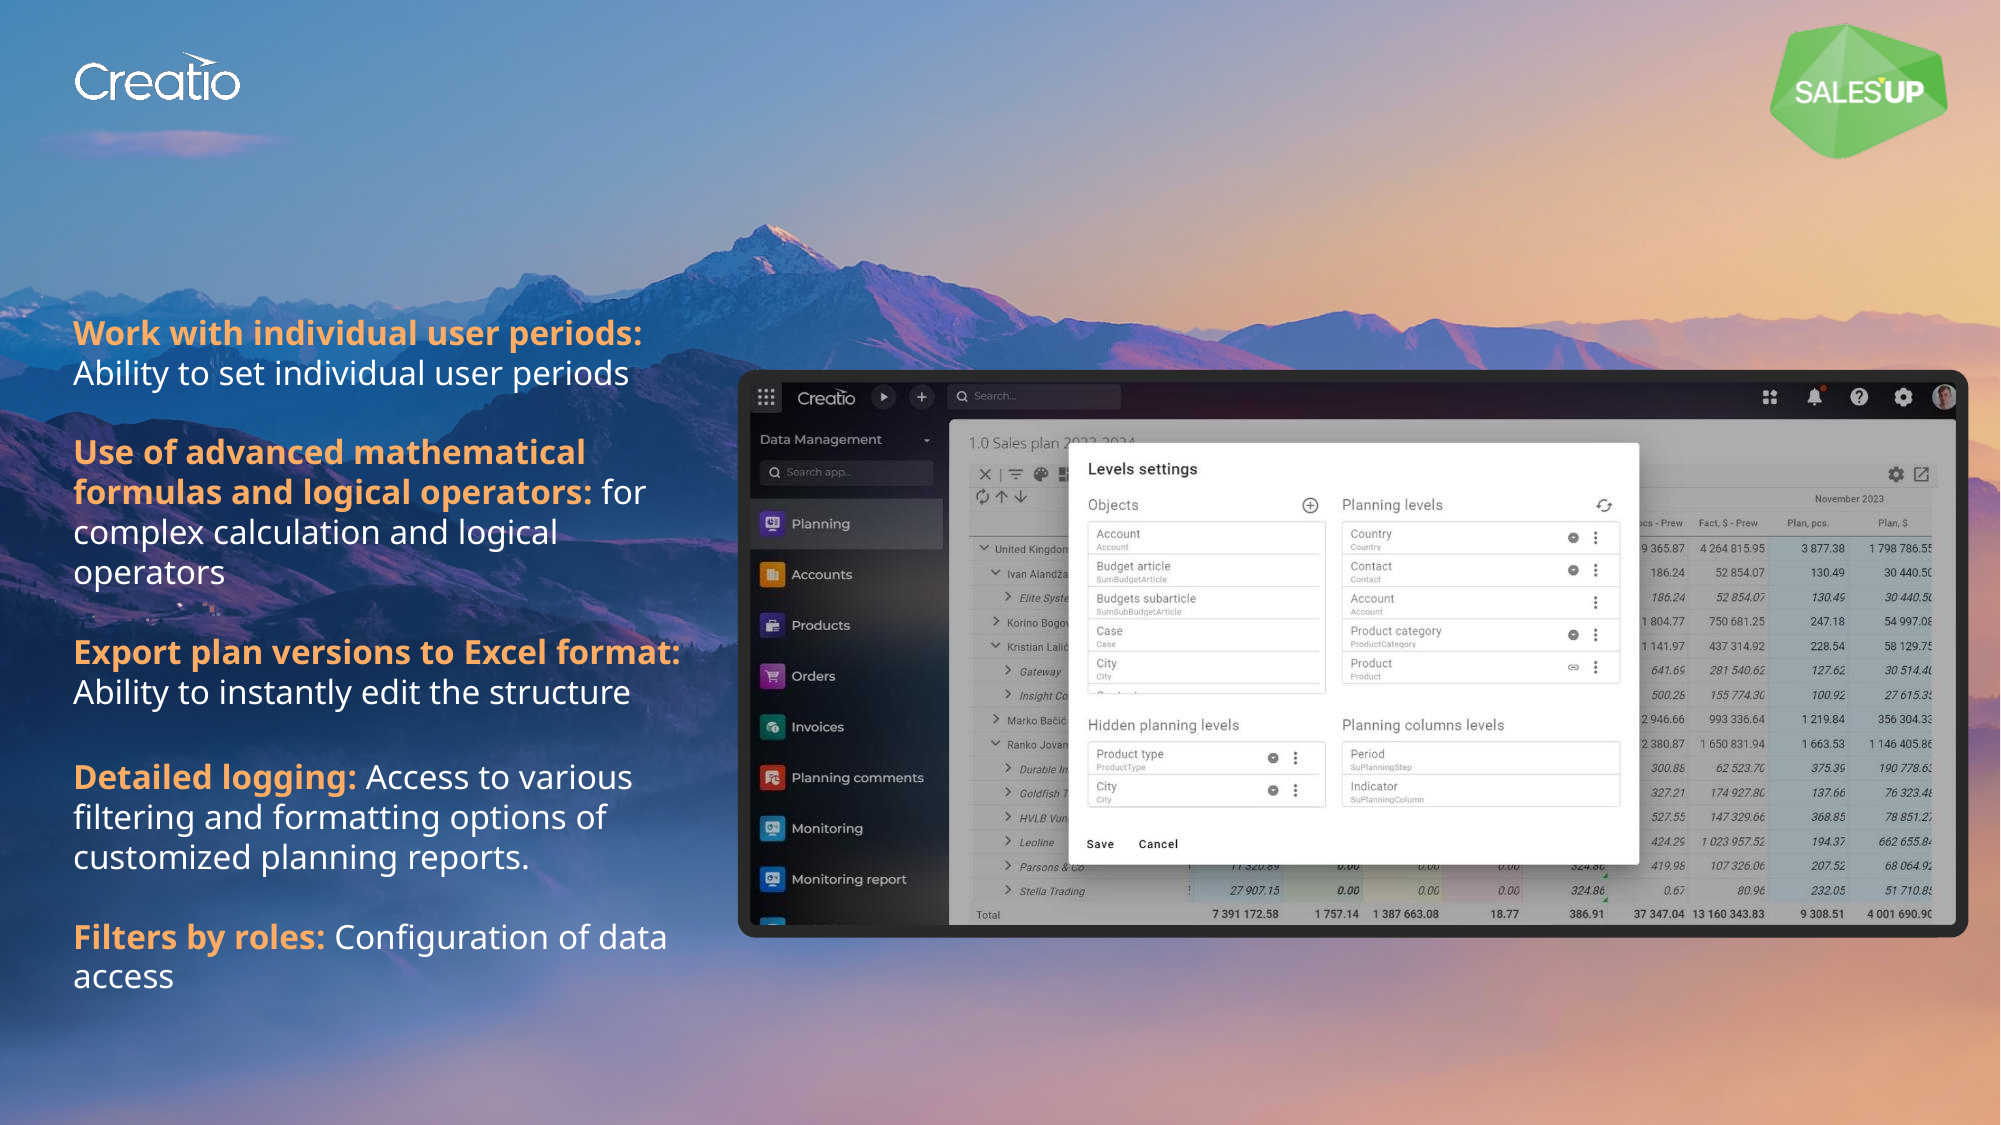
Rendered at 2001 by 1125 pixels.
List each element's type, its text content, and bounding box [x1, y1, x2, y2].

picture [0, 0, 2001, 1125]
text_box Work with individual user periods: Ability to set individual user periods Use of advanced mathematical formulas and logical operators: for complex calculation and logical operators Export plan versions to Excel format: Ability to instantly edit the structure Detailed logging: Access to various filtering and formatting options of customized planning reports. Filters by roles: Configuration of data access [68, 307, 713, 1000]
